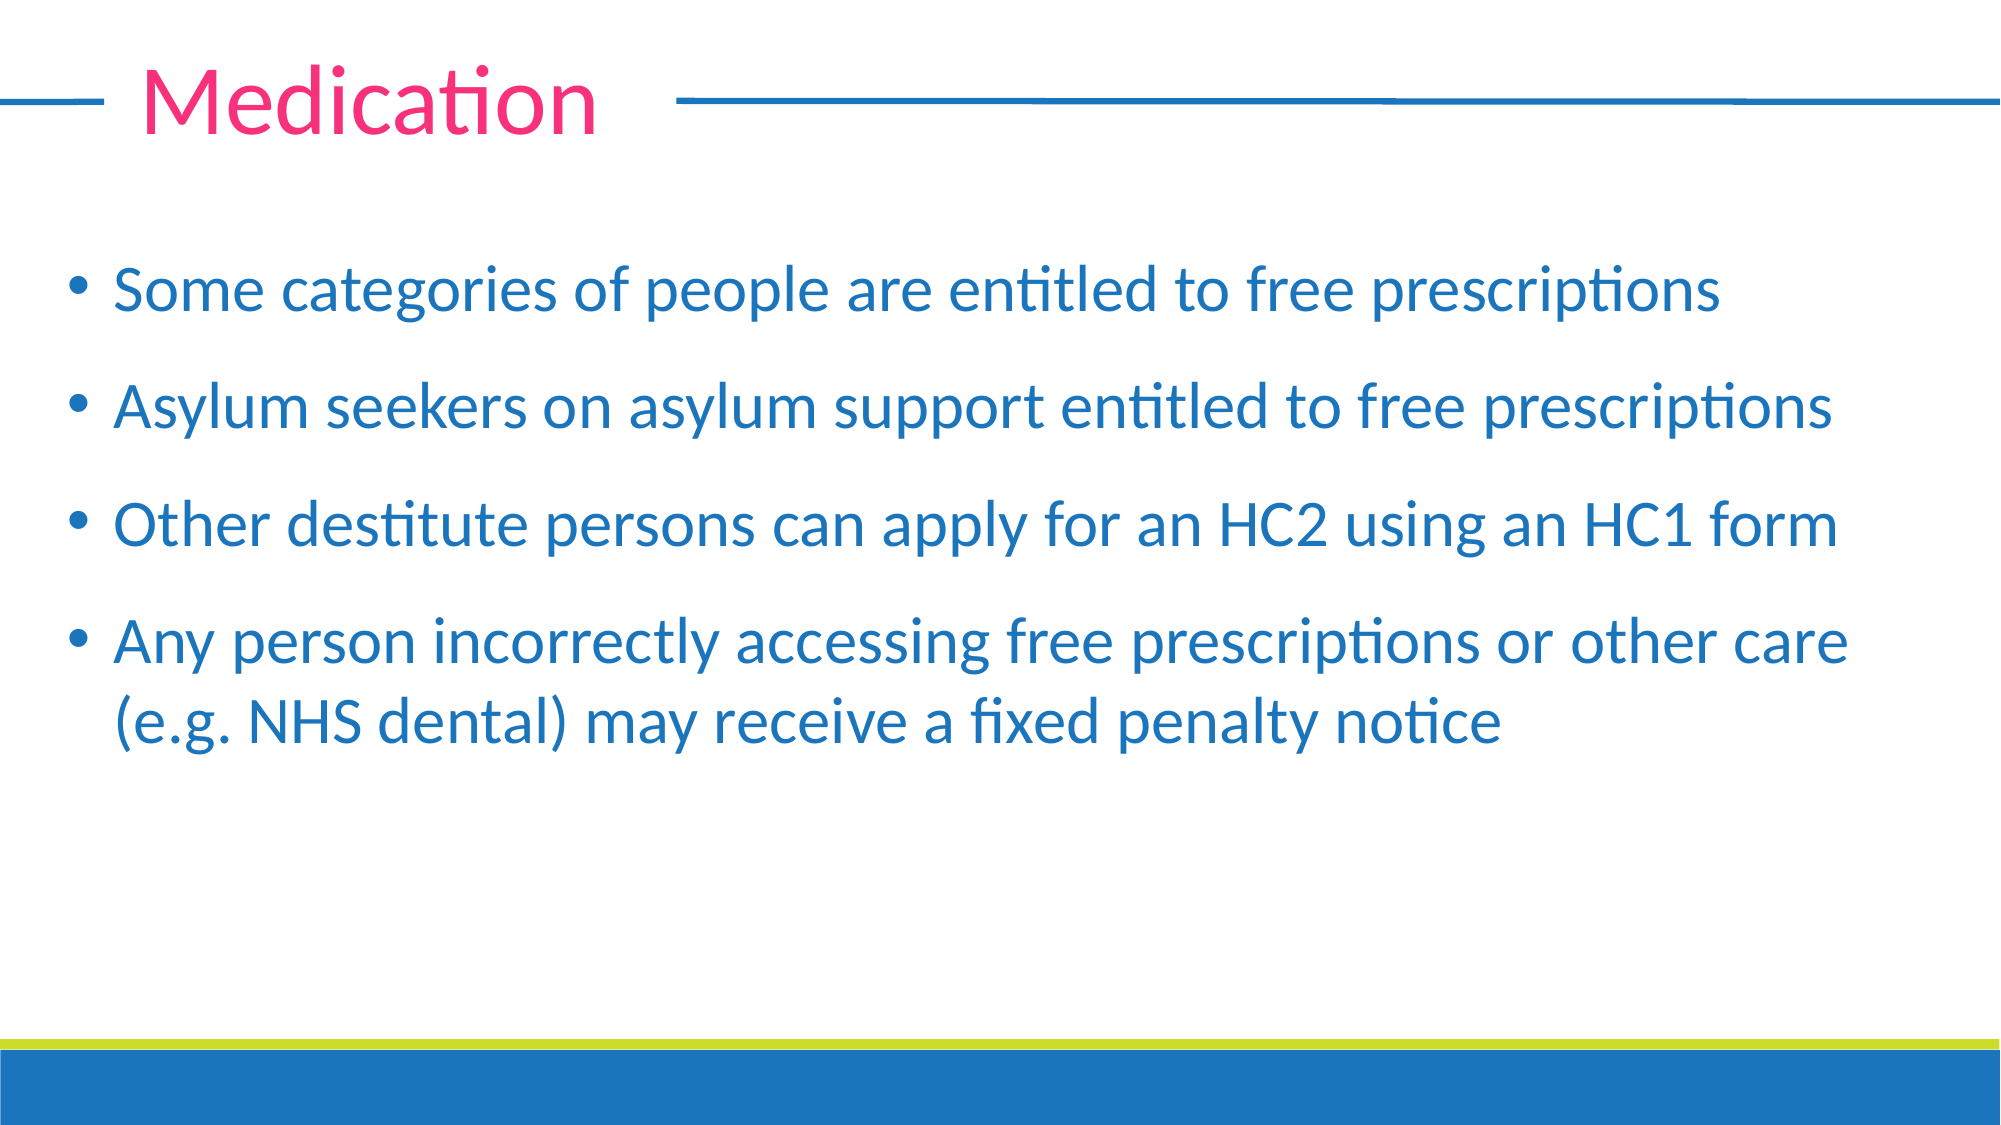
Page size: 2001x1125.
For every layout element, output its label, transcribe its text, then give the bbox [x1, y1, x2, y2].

text_box Some categories of people are entitled to free prescriptions Asylum seekers on asylum support entitled to free prescriptions Other destitute persons can apply for an HC2 using an HC1 form Any person incorrectly accessing free prescriptions or other care (e.g. NHS dental) may receive a fixed penalty notice [52, 237, 1971, 765]
text_box Medication [125, 27, 1232, 162]
